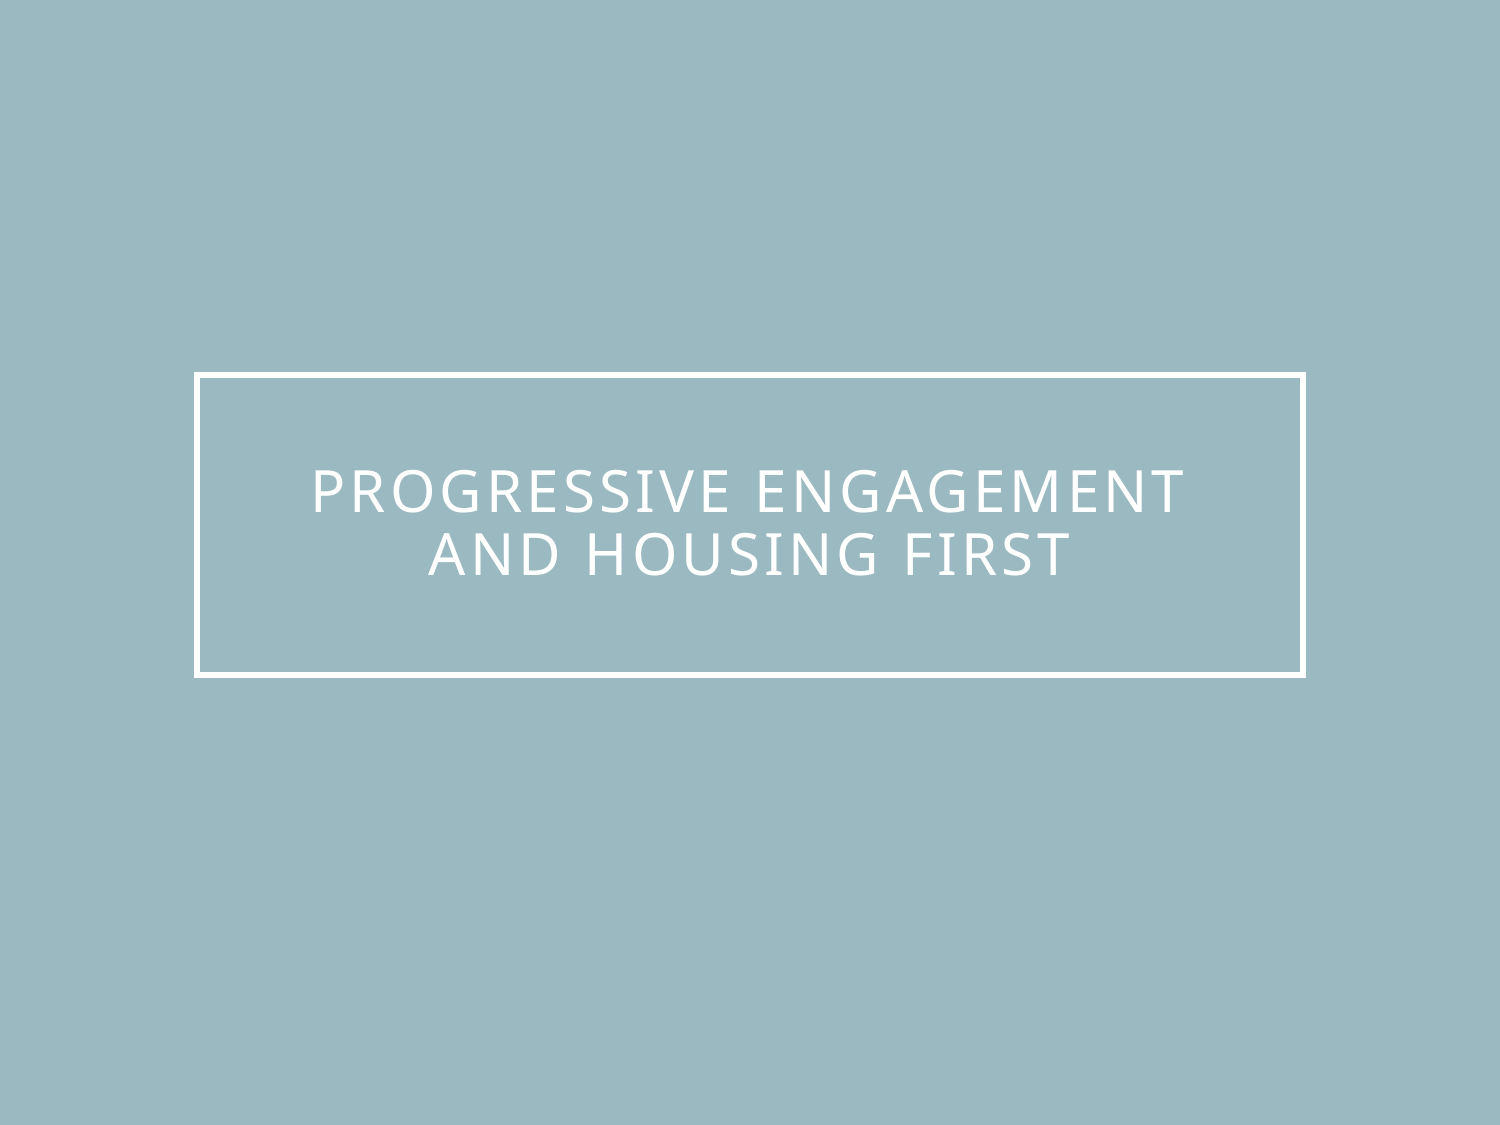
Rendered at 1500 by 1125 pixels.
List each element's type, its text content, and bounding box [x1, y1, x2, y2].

title Progressive engagement and housing first [194, 372, 1306, 678]
